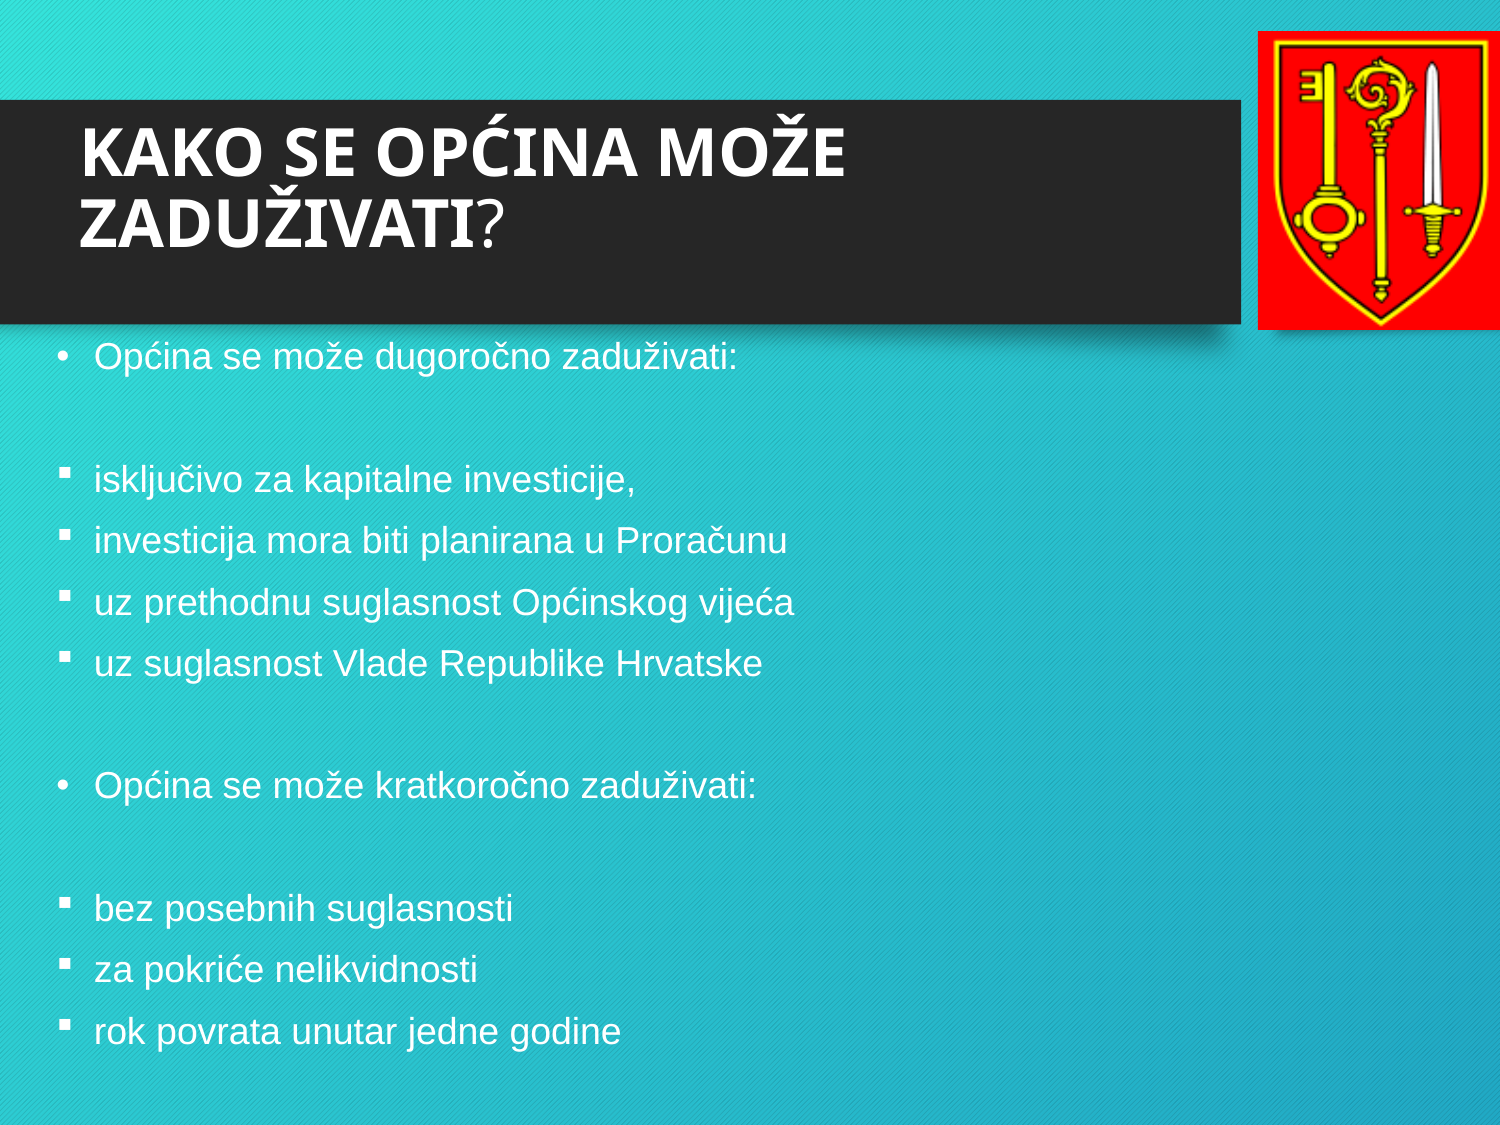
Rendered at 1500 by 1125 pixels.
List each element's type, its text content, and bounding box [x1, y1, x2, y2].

title KAKO SE OPĆINA MOŽE ZADUŽIVATI? [64, 101, 1197, 280]
picture [0, 322, 1251, 376]
picture [1257, 30, 1500, 348]
list Općina se može dugoročno zaduživati: isključivo za kapitalne investicije, investicija mora biti planirana u Proračunu uz prethodnu suglasnost Općinskog vijeća uz suglasnost Vlade Republike Hrvatske Općina se može kratkoročno zaduživati: bez posebnih suglasnosti za pokriće nelikvidnosti rok povrata unutar jedne godine [41, 329, 1467, 1125]
